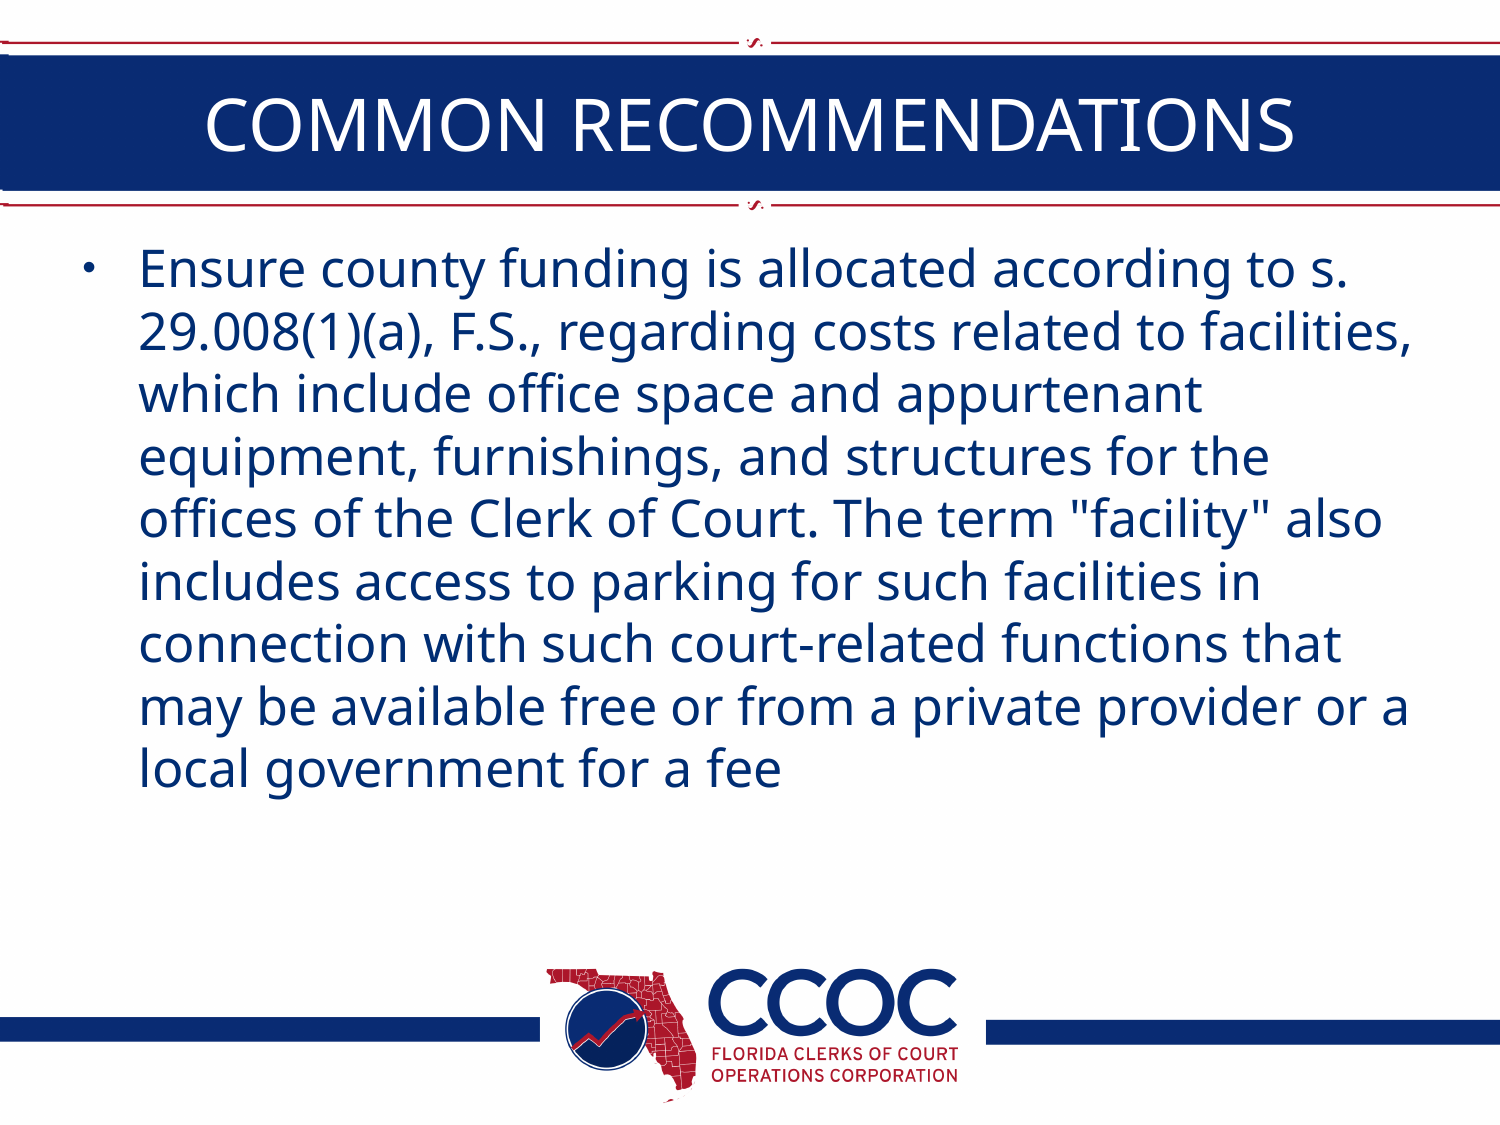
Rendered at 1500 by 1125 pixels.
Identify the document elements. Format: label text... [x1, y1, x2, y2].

list Ensure county funding is allocated according to s. 29.008(1)(a), F.S., regarding costs related to facilities, which include office space and appurtenant equipment, furnishings, and structures for the offices of the Clerk of Court. The term "facility" also includes access to parking for such facilities in connection with such court-related functions that may be available free or from a private provider or a local government for a fee [67, 228, 1439, 950]
title COMMON RECOMMENDATIONS [0, 55, 1500, 189]
picture [0, 189, 1500, 1125]
picture [0, 0, 1500, 55]
